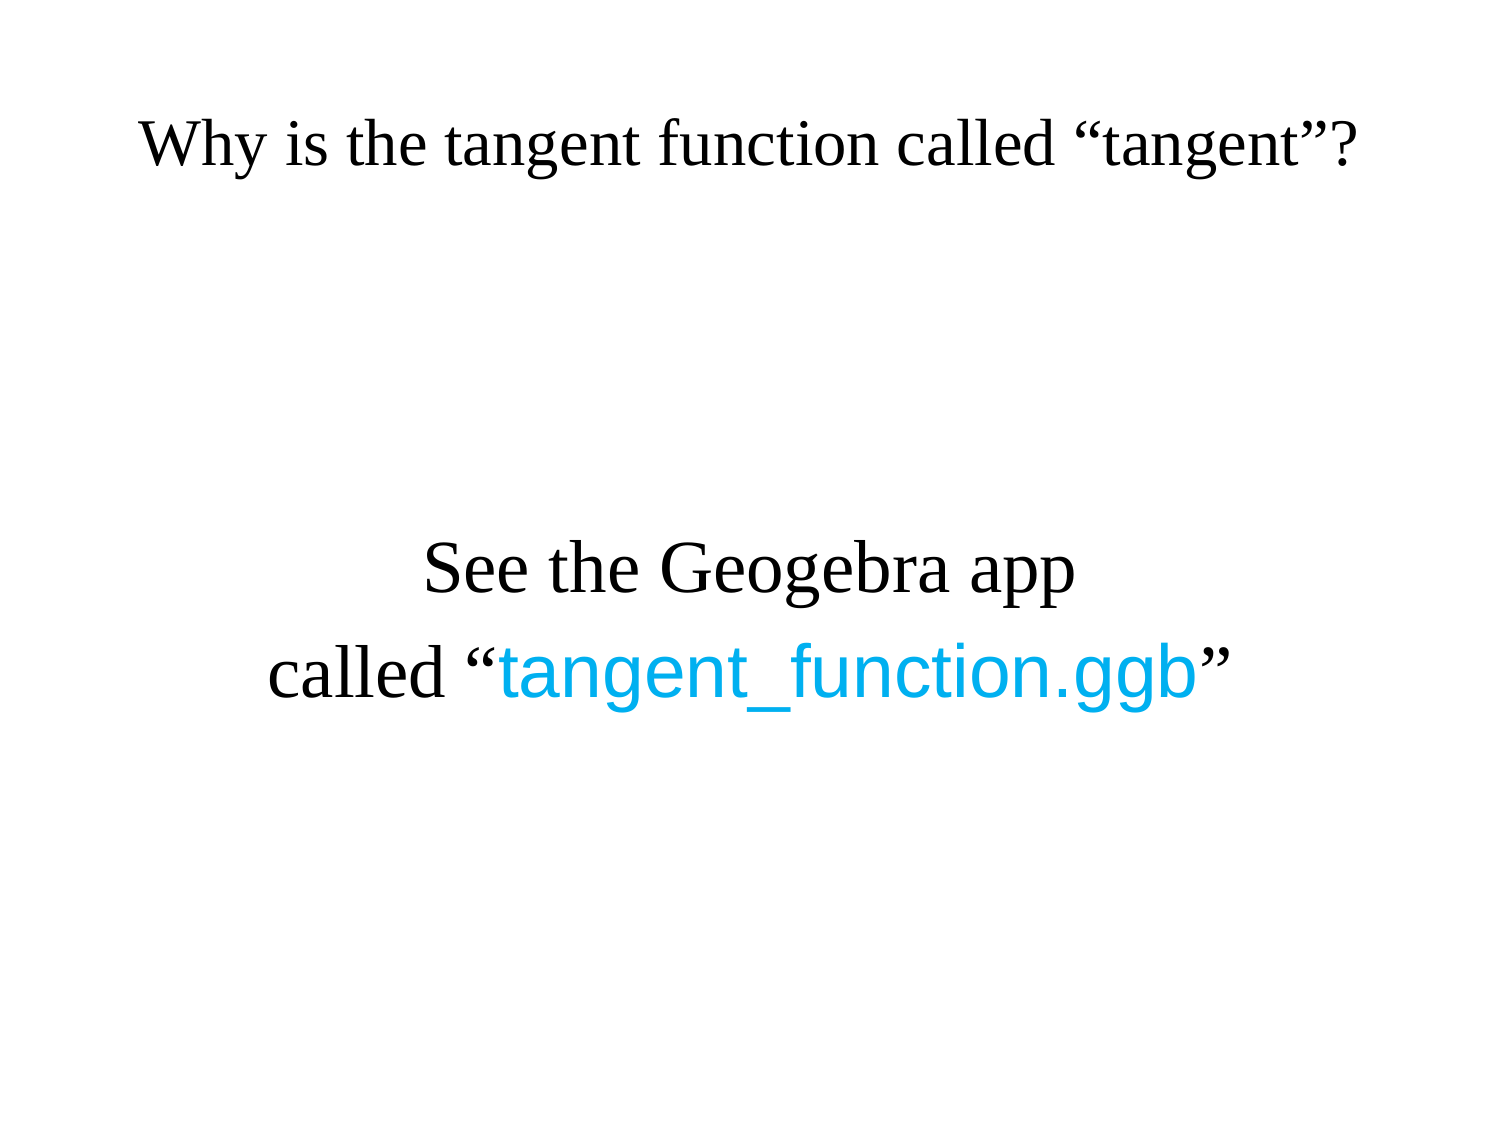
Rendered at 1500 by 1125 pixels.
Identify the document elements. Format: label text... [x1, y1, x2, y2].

title Why is the tangent function called “tangent”? [75, 45, 1425, 233]
list See the Geogebra app called “tangent_function.ggb” [75, 262, 1425, 1005]
